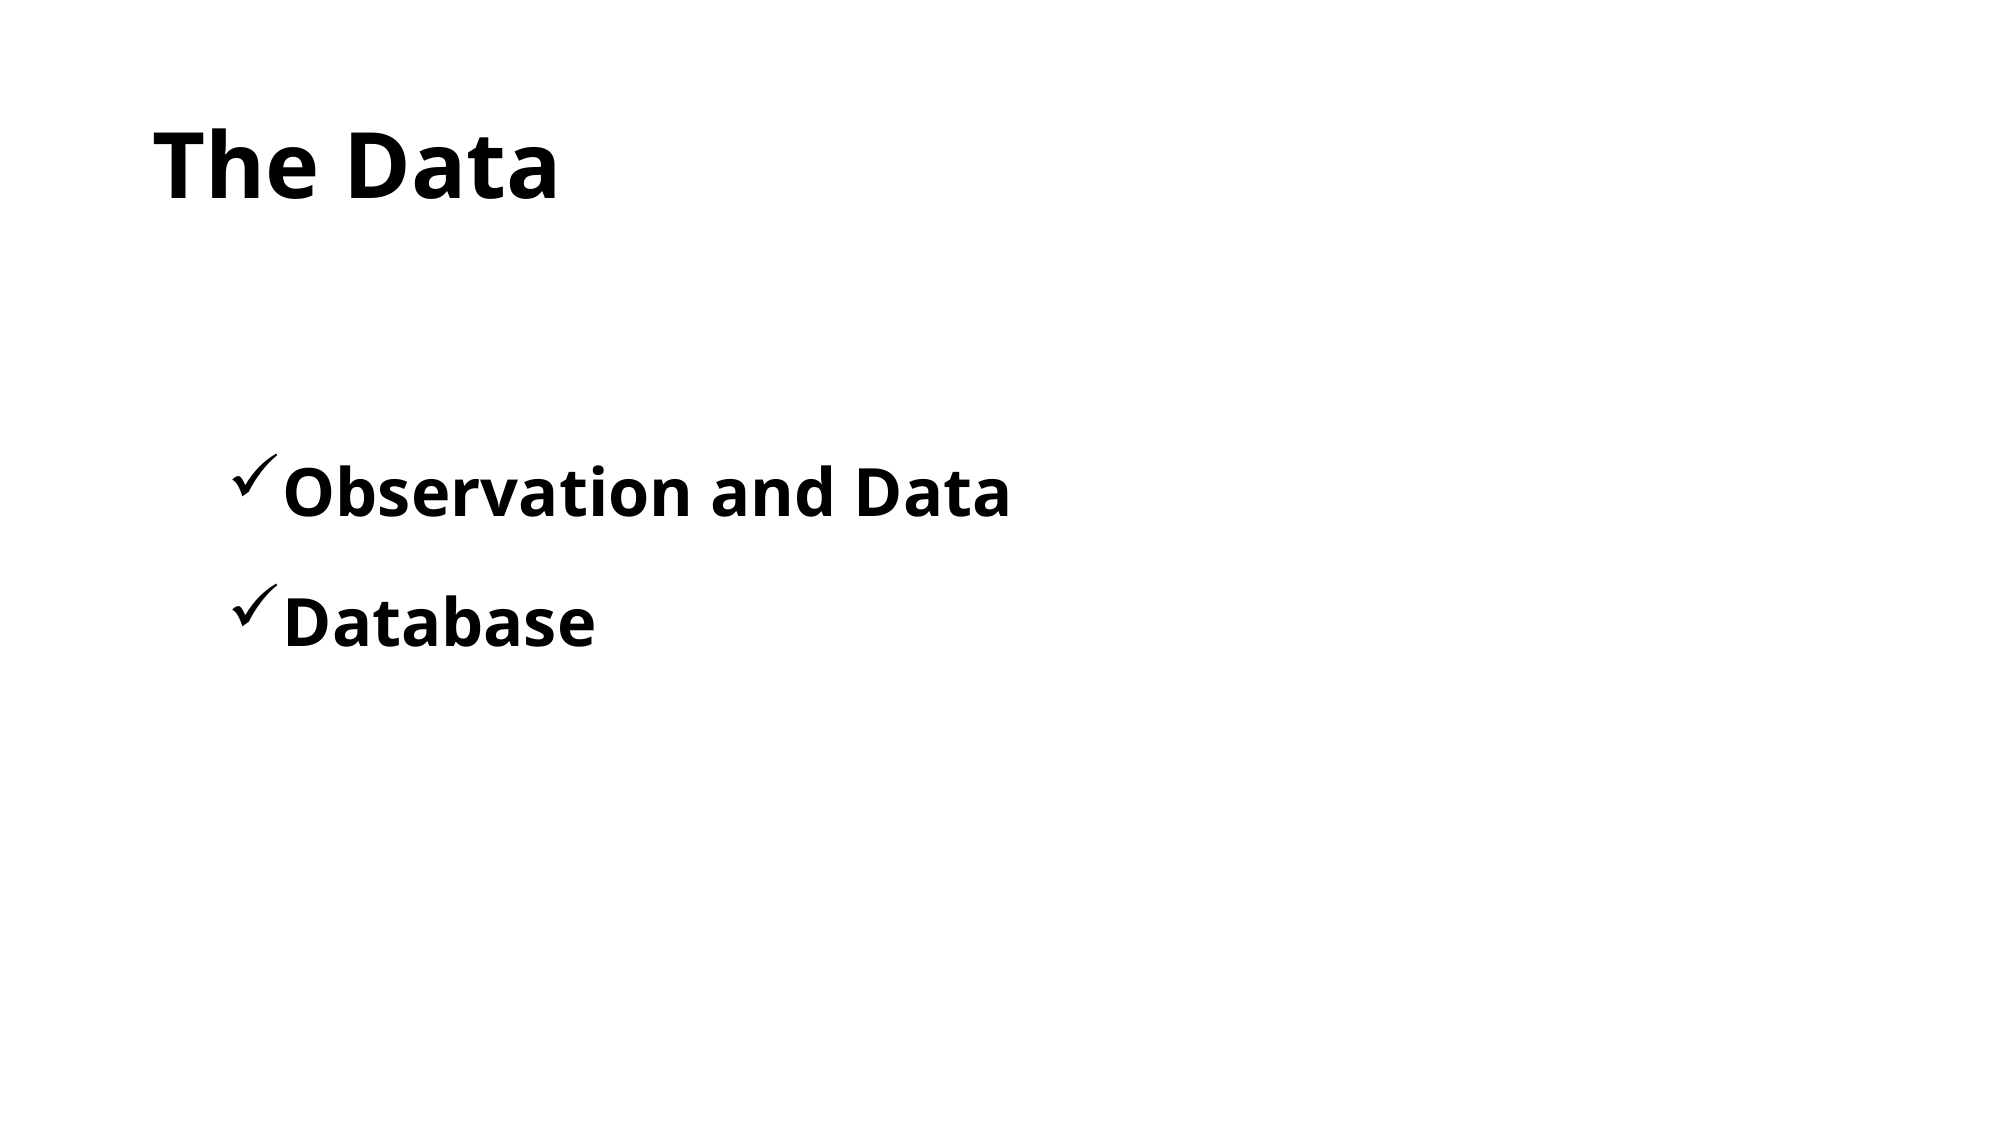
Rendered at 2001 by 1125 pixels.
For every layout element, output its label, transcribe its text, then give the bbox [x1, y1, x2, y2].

title The Data [137, 59, 1863, 278]
list Observation and Data Database [137, 401, 1863, 895]
